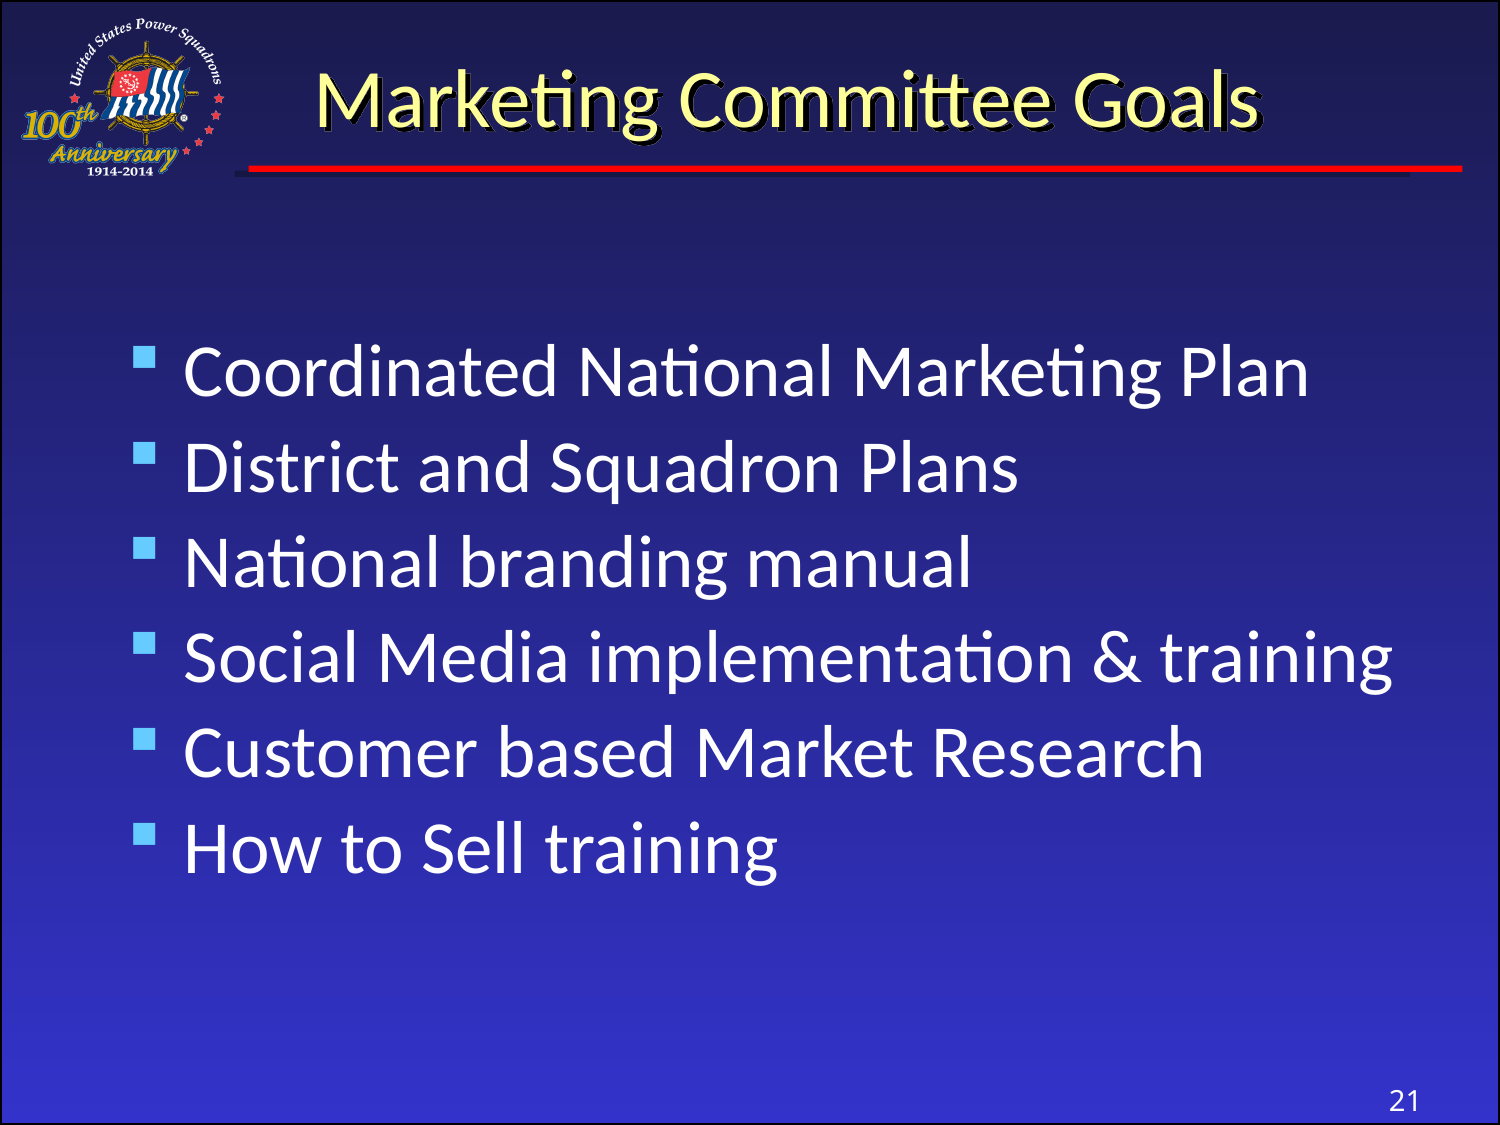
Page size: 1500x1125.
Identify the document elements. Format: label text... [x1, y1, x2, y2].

list Coordinated National Marketing Plan District and Squadron Plans National branding manual Social Media implementation & training Customer based Market Research How to Sell training [112, 327, 1463, 1001]
title Marketing Committee Goals [112, 12, 1463, 201]
picture [15, 12, 112, 180]
slide_number 21 [1087, 1074, 1438, 1116]
